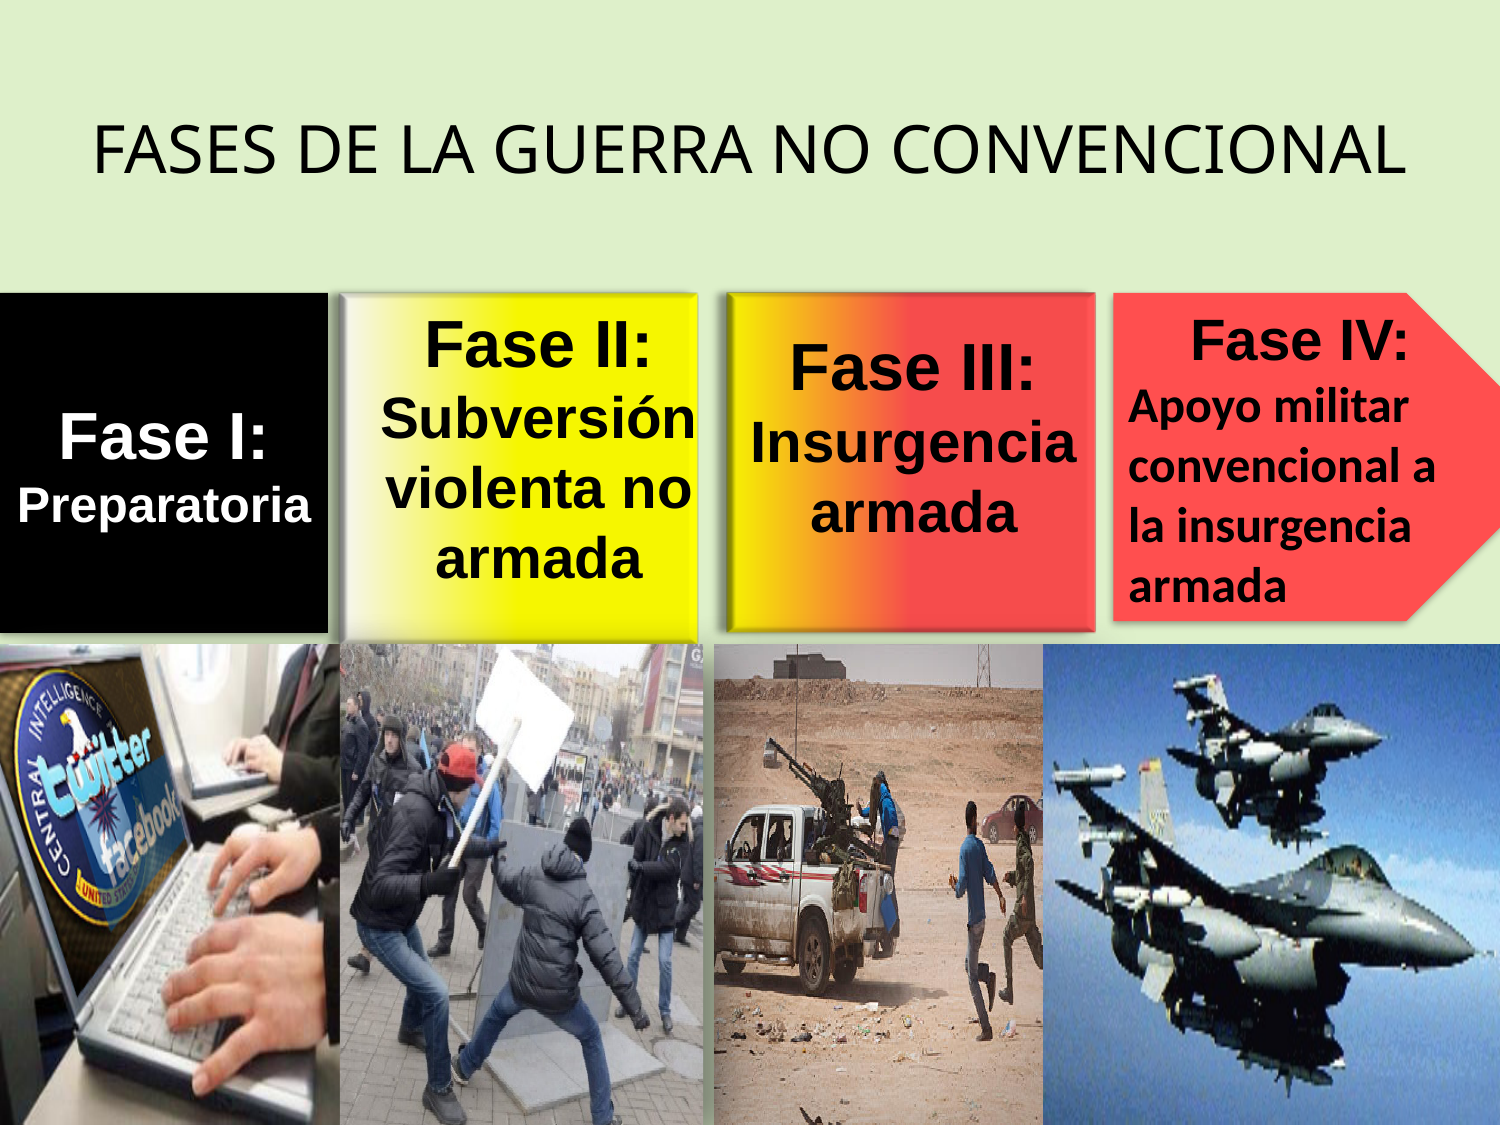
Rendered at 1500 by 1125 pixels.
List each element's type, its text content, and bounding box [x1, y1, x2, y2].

text_box Fase IV: Apoyo militar convencional a la insurgencia armada [1113, 292, 1500, 622]
text_box Fase I: Preparatoria [0, 292, 311, 633]
picture [0, 280, 1500, 1125]
text_box FASES DE LA GUERRA NO CONVENCIONAL [0, 99, 1500, 195]
